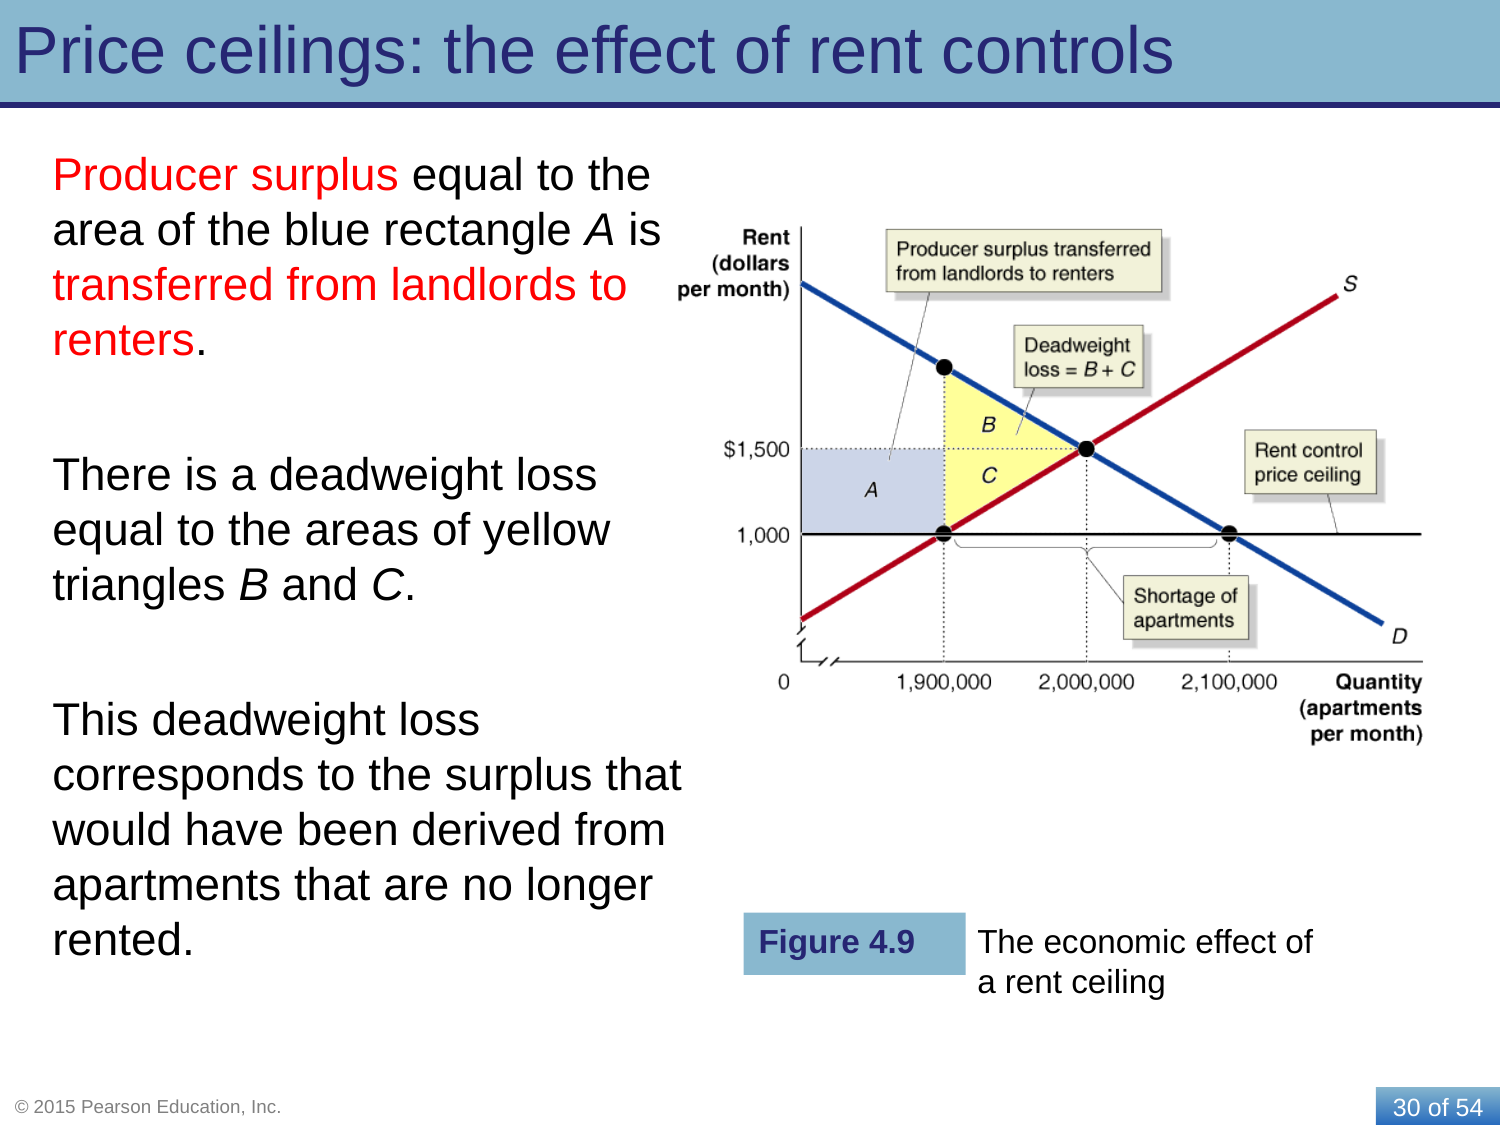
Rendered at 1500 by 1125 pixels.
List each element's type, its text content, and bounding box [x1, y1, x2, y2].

list Figure 4.9 [743, 912, 966, 975]
picture [668, 216, 1436, 750]
title Price ceilings: the effect of rent controls [0, 0, 1500, 105]
list The economic effect of a rent ceiling [962, 912, 1339, 987]
list Producer surplus equal to the area of the blue rectangle A is transferred from landlords to renters. There is a deadweight loss equal to the areas of yellow triangles B and C. This deadweight loss corresponds to the surplus that would have been derived from apartments that are no longer rented. [37, 137, 725, 1063]
